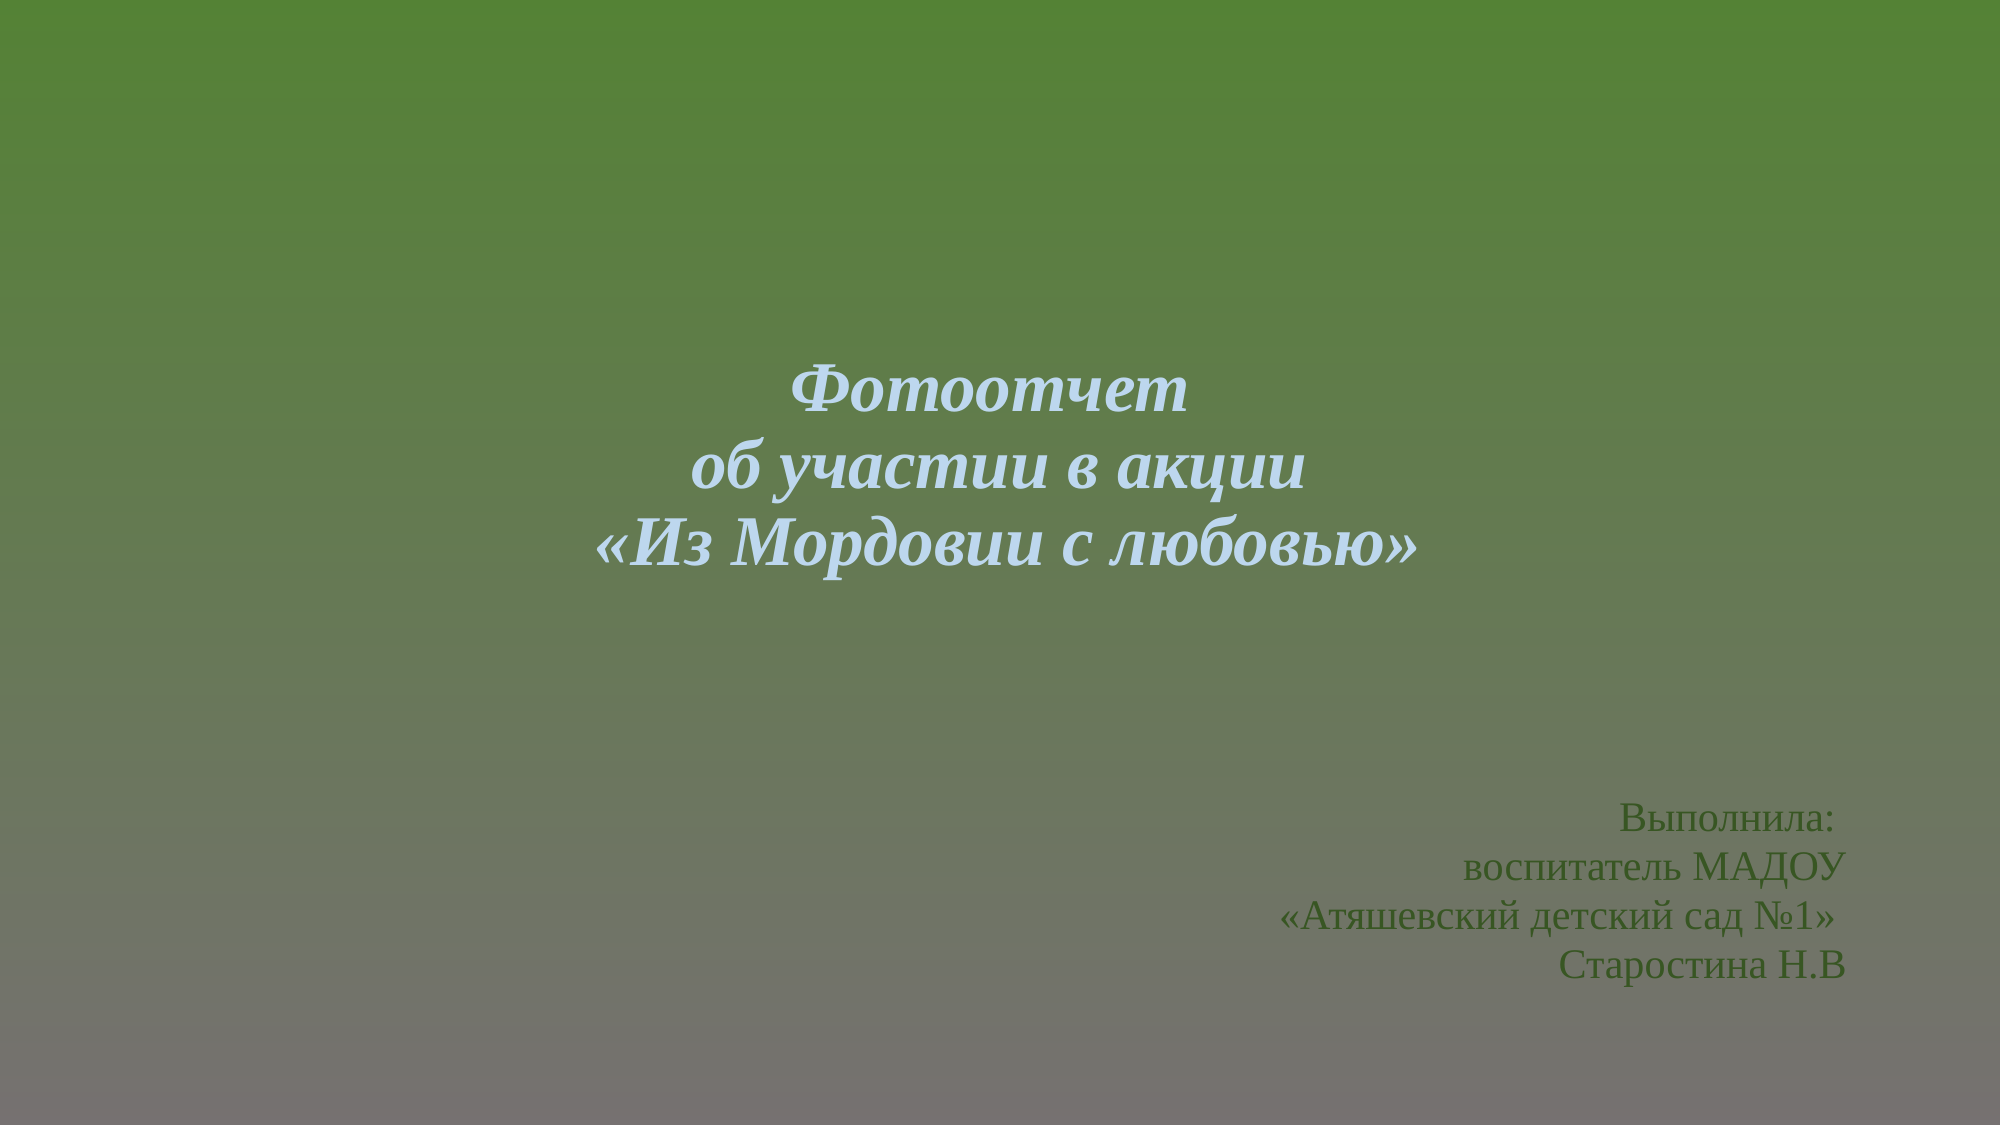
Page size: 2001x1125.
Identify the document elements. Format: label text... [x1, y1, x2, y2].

list Выполнила: воспитатель МАДОУ «Атяшевский детский сад №1» Старостина Н.В [136, 752, 1862, 999]
title Фотоотчет об участии в акции «Из Мордовии с любовью» [136, 339, 1862, 665]
